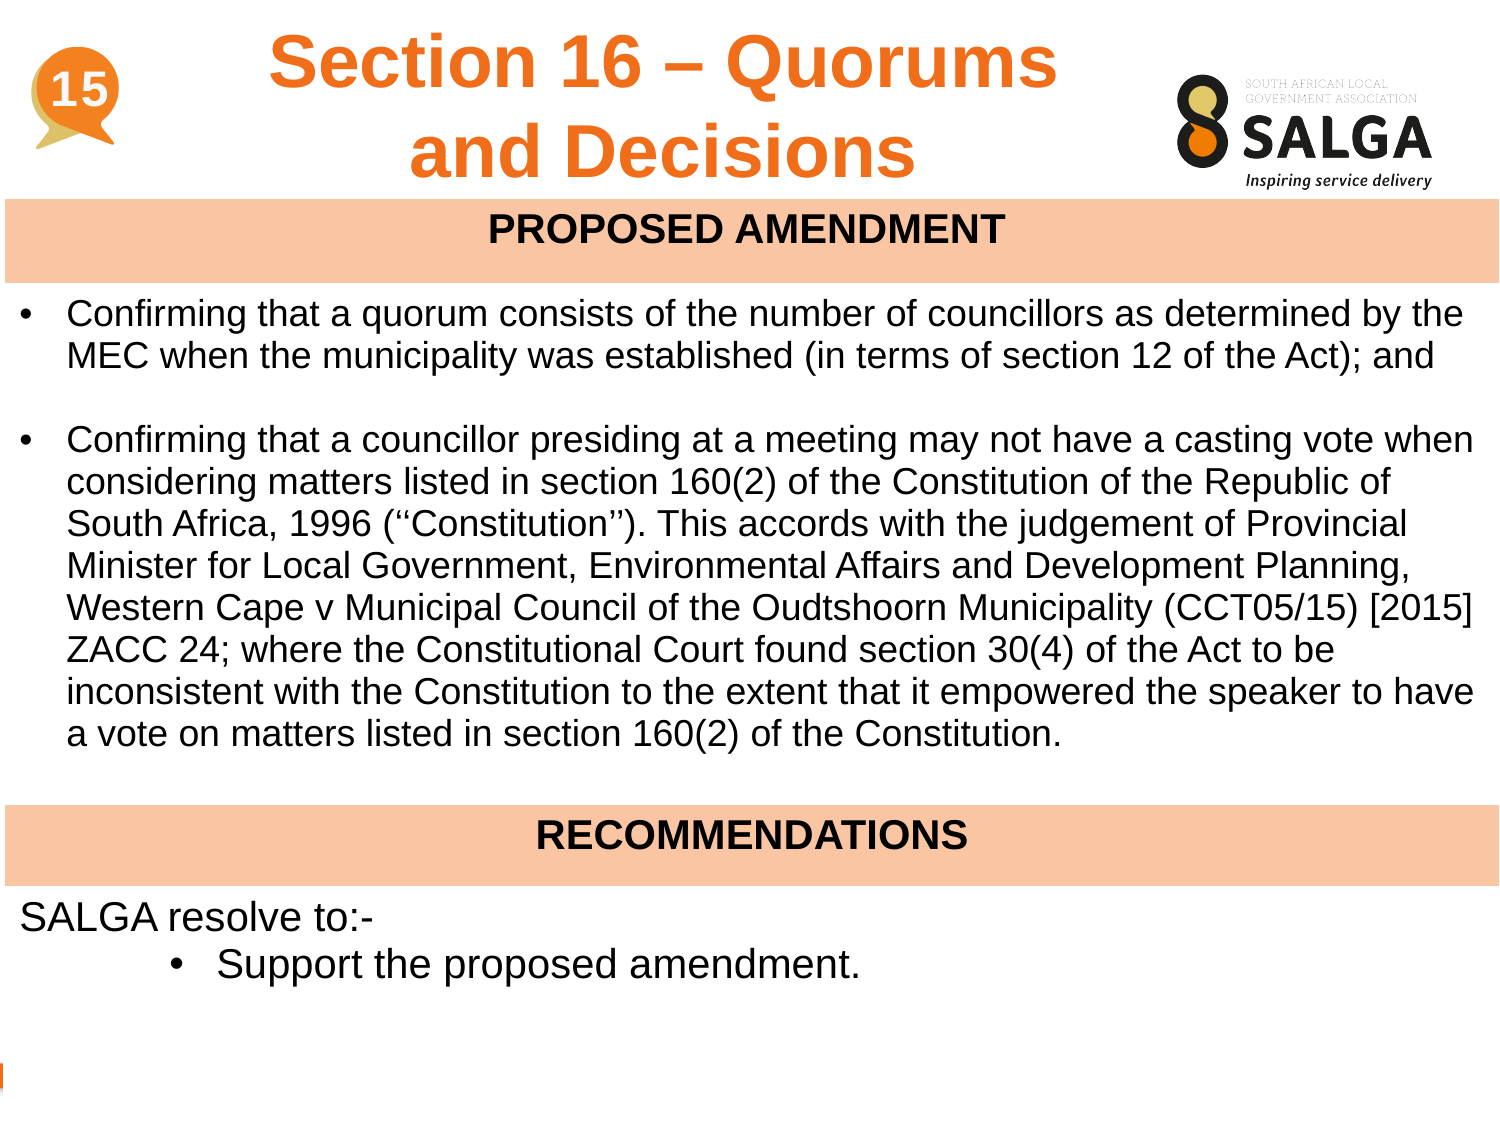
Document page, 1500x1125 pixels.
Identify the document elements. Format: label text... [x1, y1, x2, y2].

table_header PROPOSED AMENDMENT [5, 199, 1499, 283]
table_cell Confirming that a quorum consists of the number of councillors as determined by the MEC when the municipality was established (in terms of section 12 of the Act); and Confirming that a councillor presiding at a meeting may not have a casting vote when considering matters listed in section 160(2) of the Constitution of the Republic of South Africa, 1996 (‘‘Constitution’’). This accords with the judgement of Provincial Minister for Local Government, Environmental Affairs and Development Planning, Western Cape v Municipal Council of the Oudtshoorn Municipality (CCT05/15) [2015] ZACC 24; where the Constitutional Court found section 30(4) of the Act to be inconsistent with the Constitution to the extent that it empowered the speaker to have a vote on matters listed in section 160(2) of the Constitution. [5, 288, 1499, 803]
picture [1171, 69, 1439, 197]
table_cell SALGA resolve to:- Support the proposed amendment. [5, 887, 1499, 1125]
slide_number 15 [4, 20, 155, 154]
text_box Section 16 – Quorums and Decisions [181, 5, 1147, 126]
table_cell RECOMMENDATIONS [5, 805, 1499, 886]
